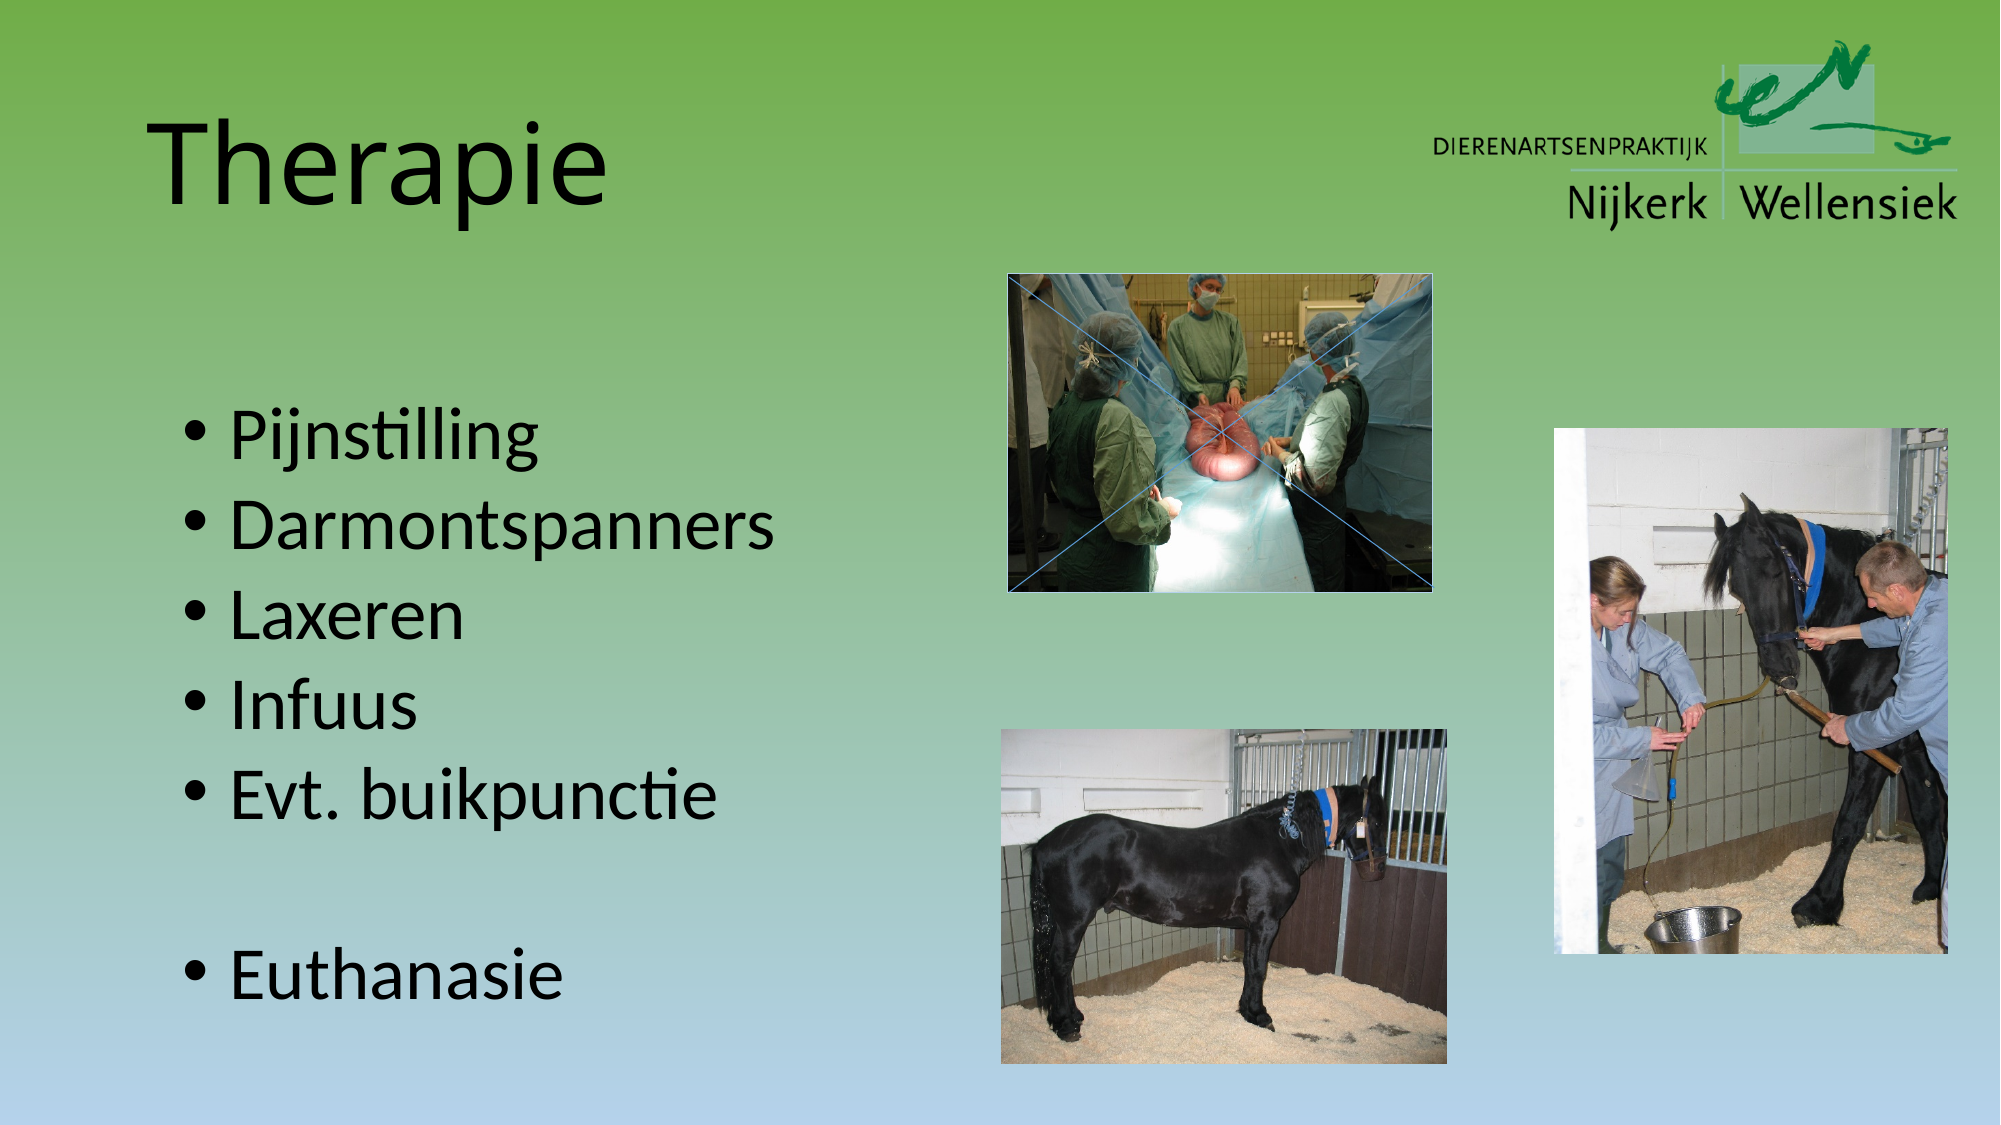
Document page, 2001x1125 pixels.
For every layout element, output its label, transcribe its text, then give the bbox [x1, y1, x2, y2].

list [1426, 30, 1967, 244]
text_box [1009, 277, 1427, 593]
text_box Pijnstilling Darmontspanners Laxeren Infuus Evt. buikpunctie Euthanasie [167, 376, 791, 1022]
picture [1007, 273, 1433, 593]
picture [1554, 428, 1948, 954]
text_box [1427, 277, 1435, 588]
picture [1001, 729, 1447, 1064]
title Therapie [131, 59, 1356, 278]
